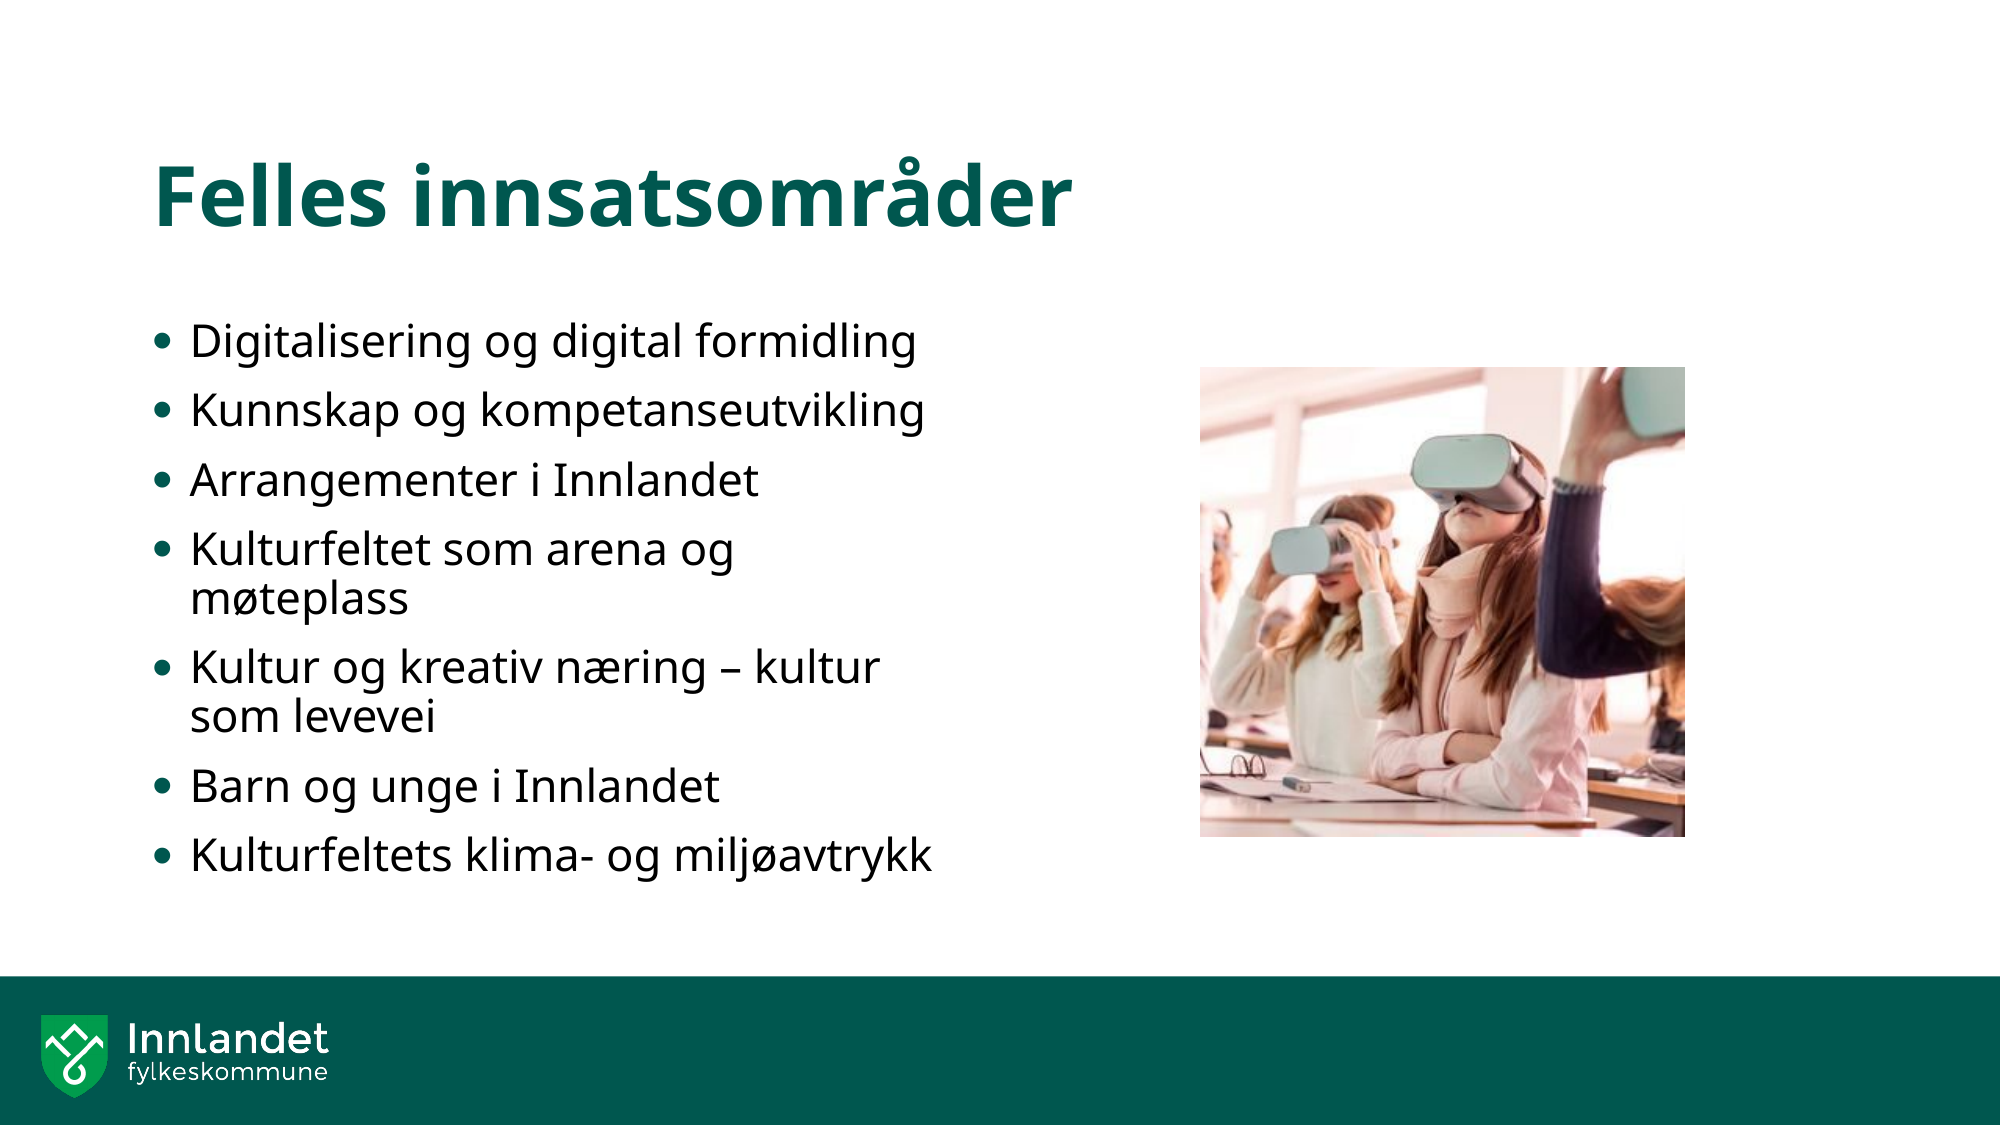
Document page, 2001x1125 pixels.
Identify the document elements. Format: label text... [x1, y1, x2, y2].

list Digitalisering og digital formidling Kunnskap og kompetanseutvikling Arrangementer i Innlandet Kulturfeltet som arena og møteplass Kultur og kreativ næring – kultur som levevei Barn og unge i Innlandet Kulturfeltets klima- og miljøavtrykk [137, 310, 978, 894]
title Felles innsatsområder [137, 113, 1863, 287]
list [1200, 367, 1685, 837]
picture [21, 987, 352, 1122]
